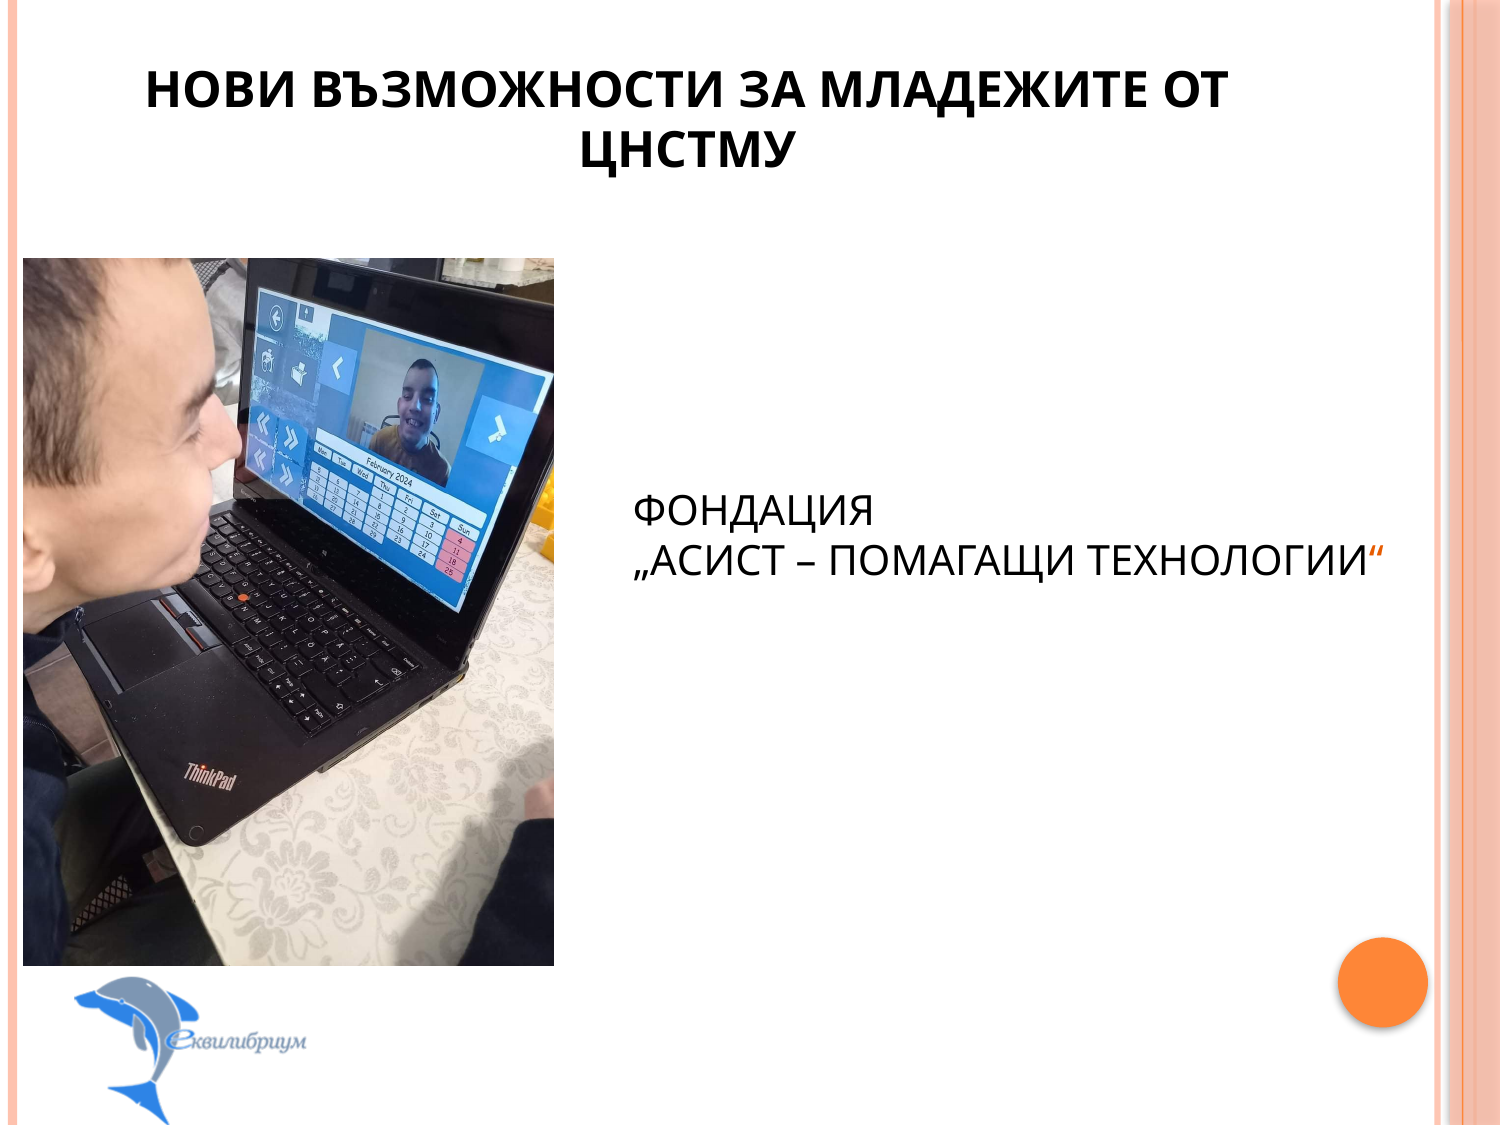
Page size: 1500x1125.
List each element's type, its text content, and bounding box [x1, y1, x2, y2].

title Нови възможности за младежите от ЦНСТМУ [75, 45, 1300, 185]
text_box ФОНДАЦИЯ „АСИСТ – ПОМАГАЩИ ТЕХНОЛОГИИ“ [618, 476, 1399, 592]
picture [17, 257, 555, 1125]
